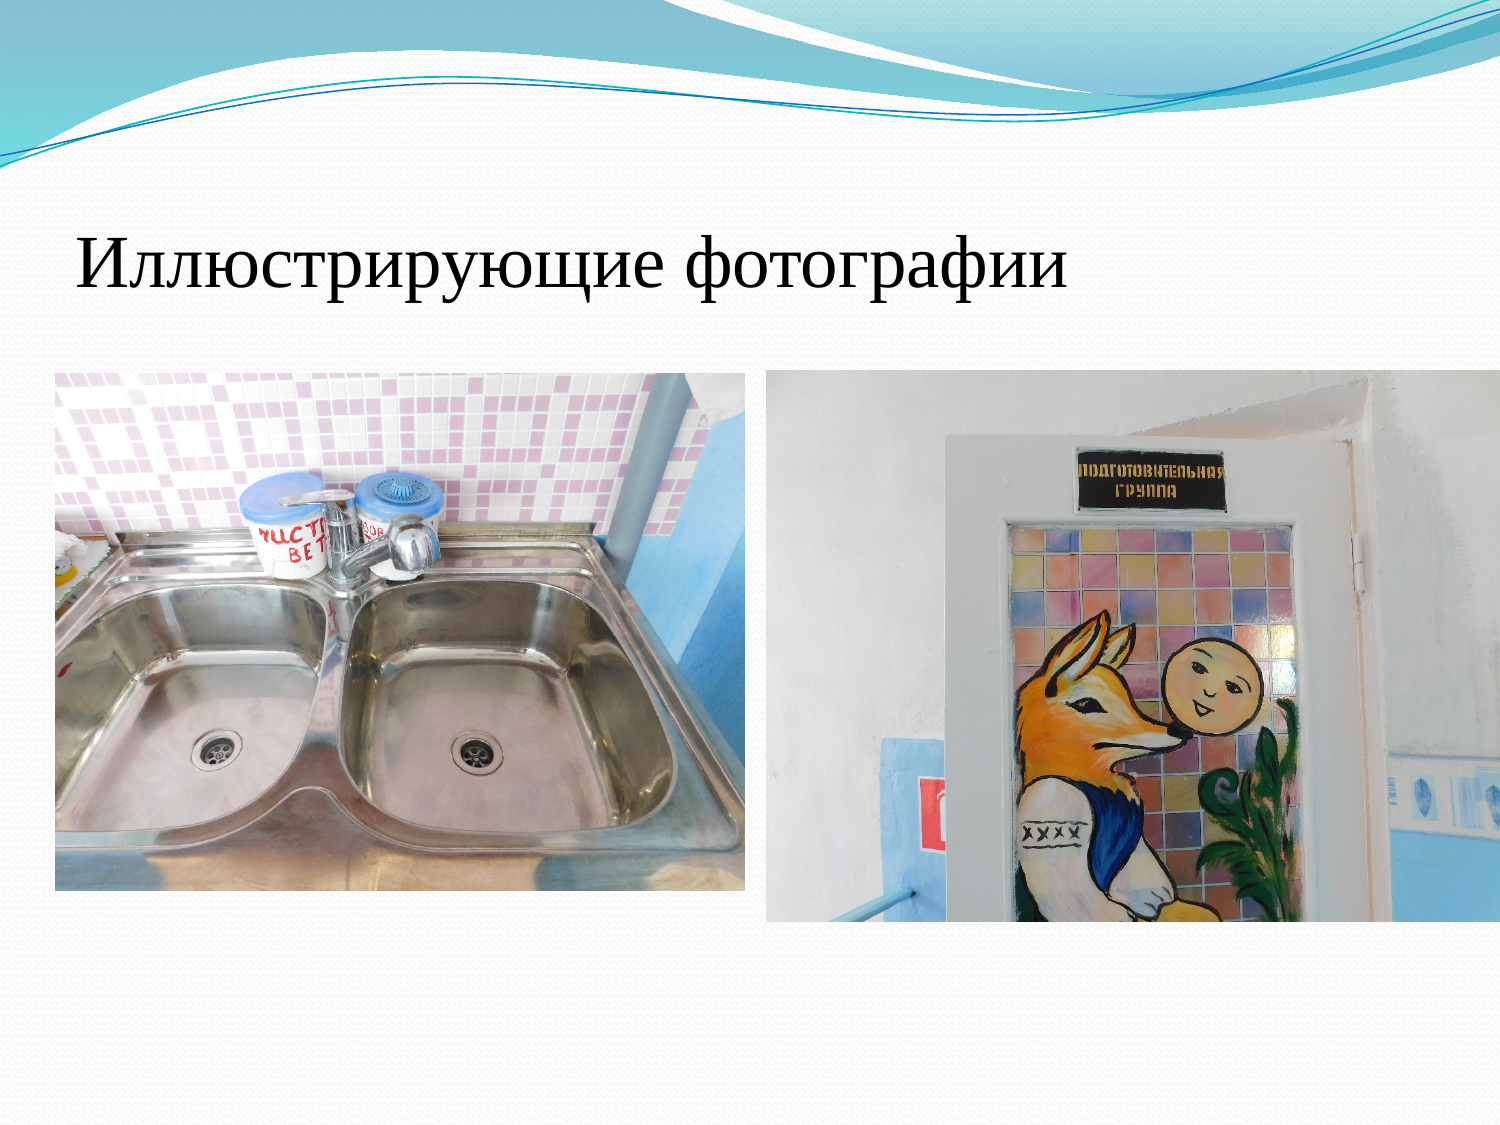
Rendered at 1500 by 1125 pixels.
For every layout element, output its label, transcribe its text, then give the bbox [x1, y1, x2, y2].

picture [766, 370, 1500, 922]
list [55, 373, 746, 891]
title Иллюстрирующие фотографии [75, 115, 1425, 303]
